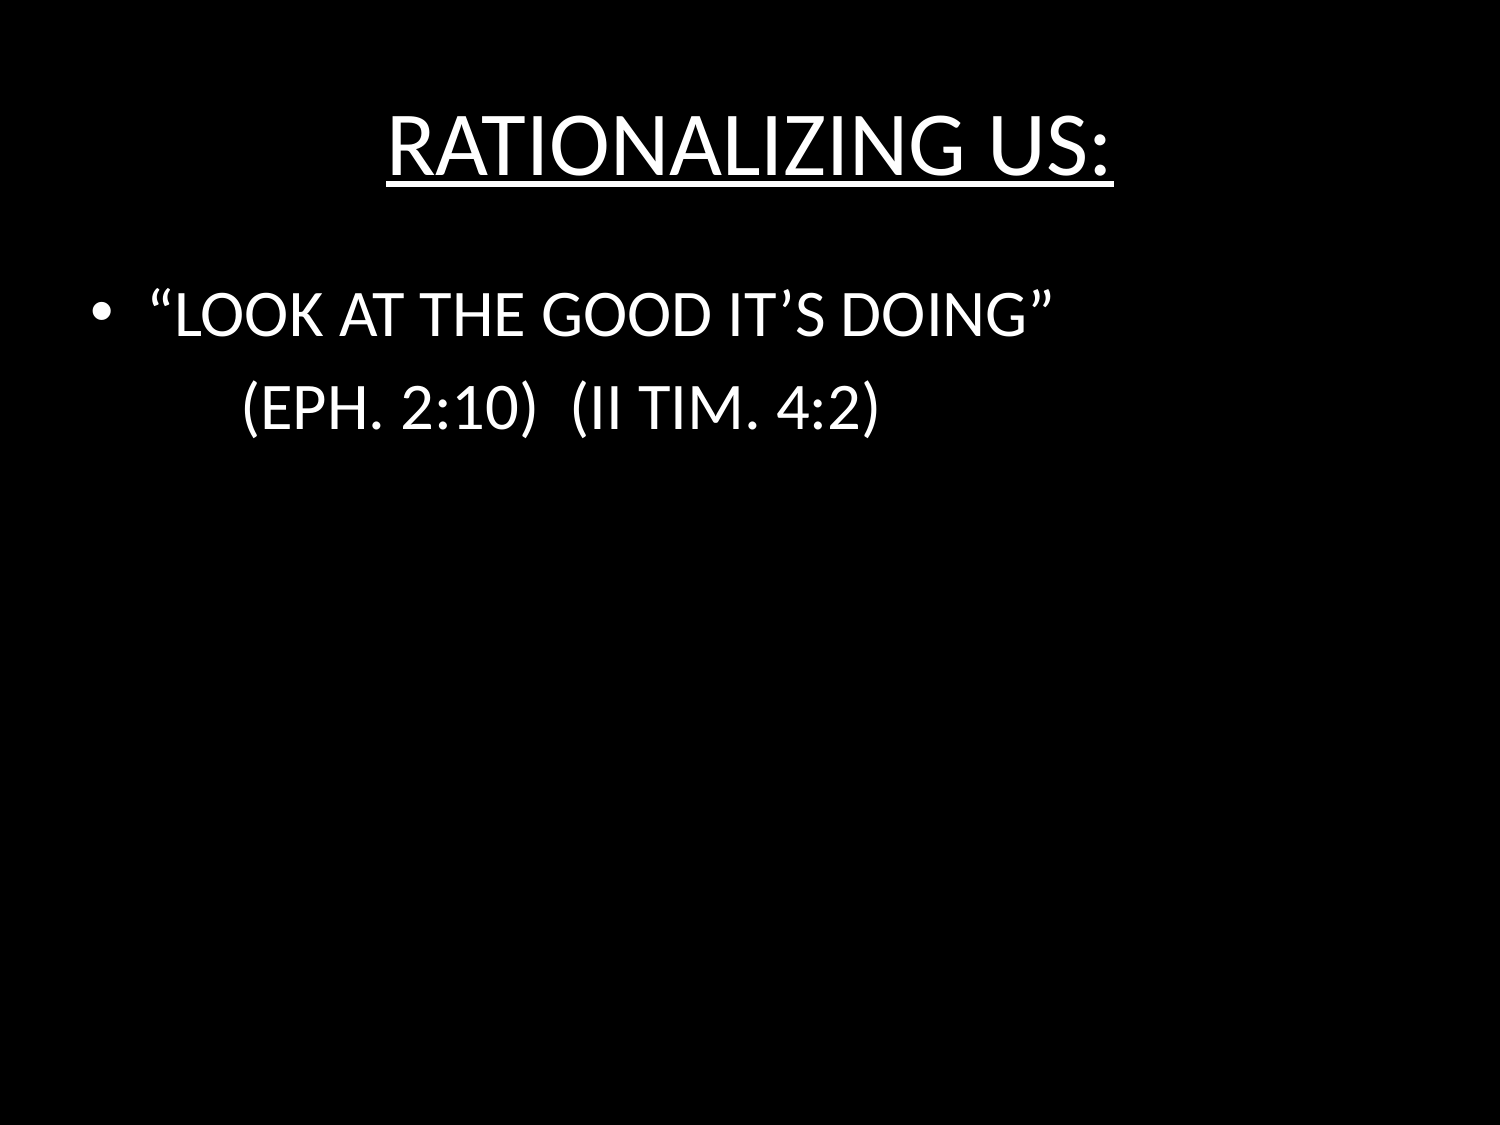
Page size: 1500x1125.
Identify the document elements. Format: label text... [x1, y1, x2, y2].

list “LOOK AT THE GOOD IT’S DOING” (EPH. 2:10) (II TIM. 4:2) [75, 262, 1425, 1005]
title RATIONALIZING US: [75, 45, 1425, 233]
